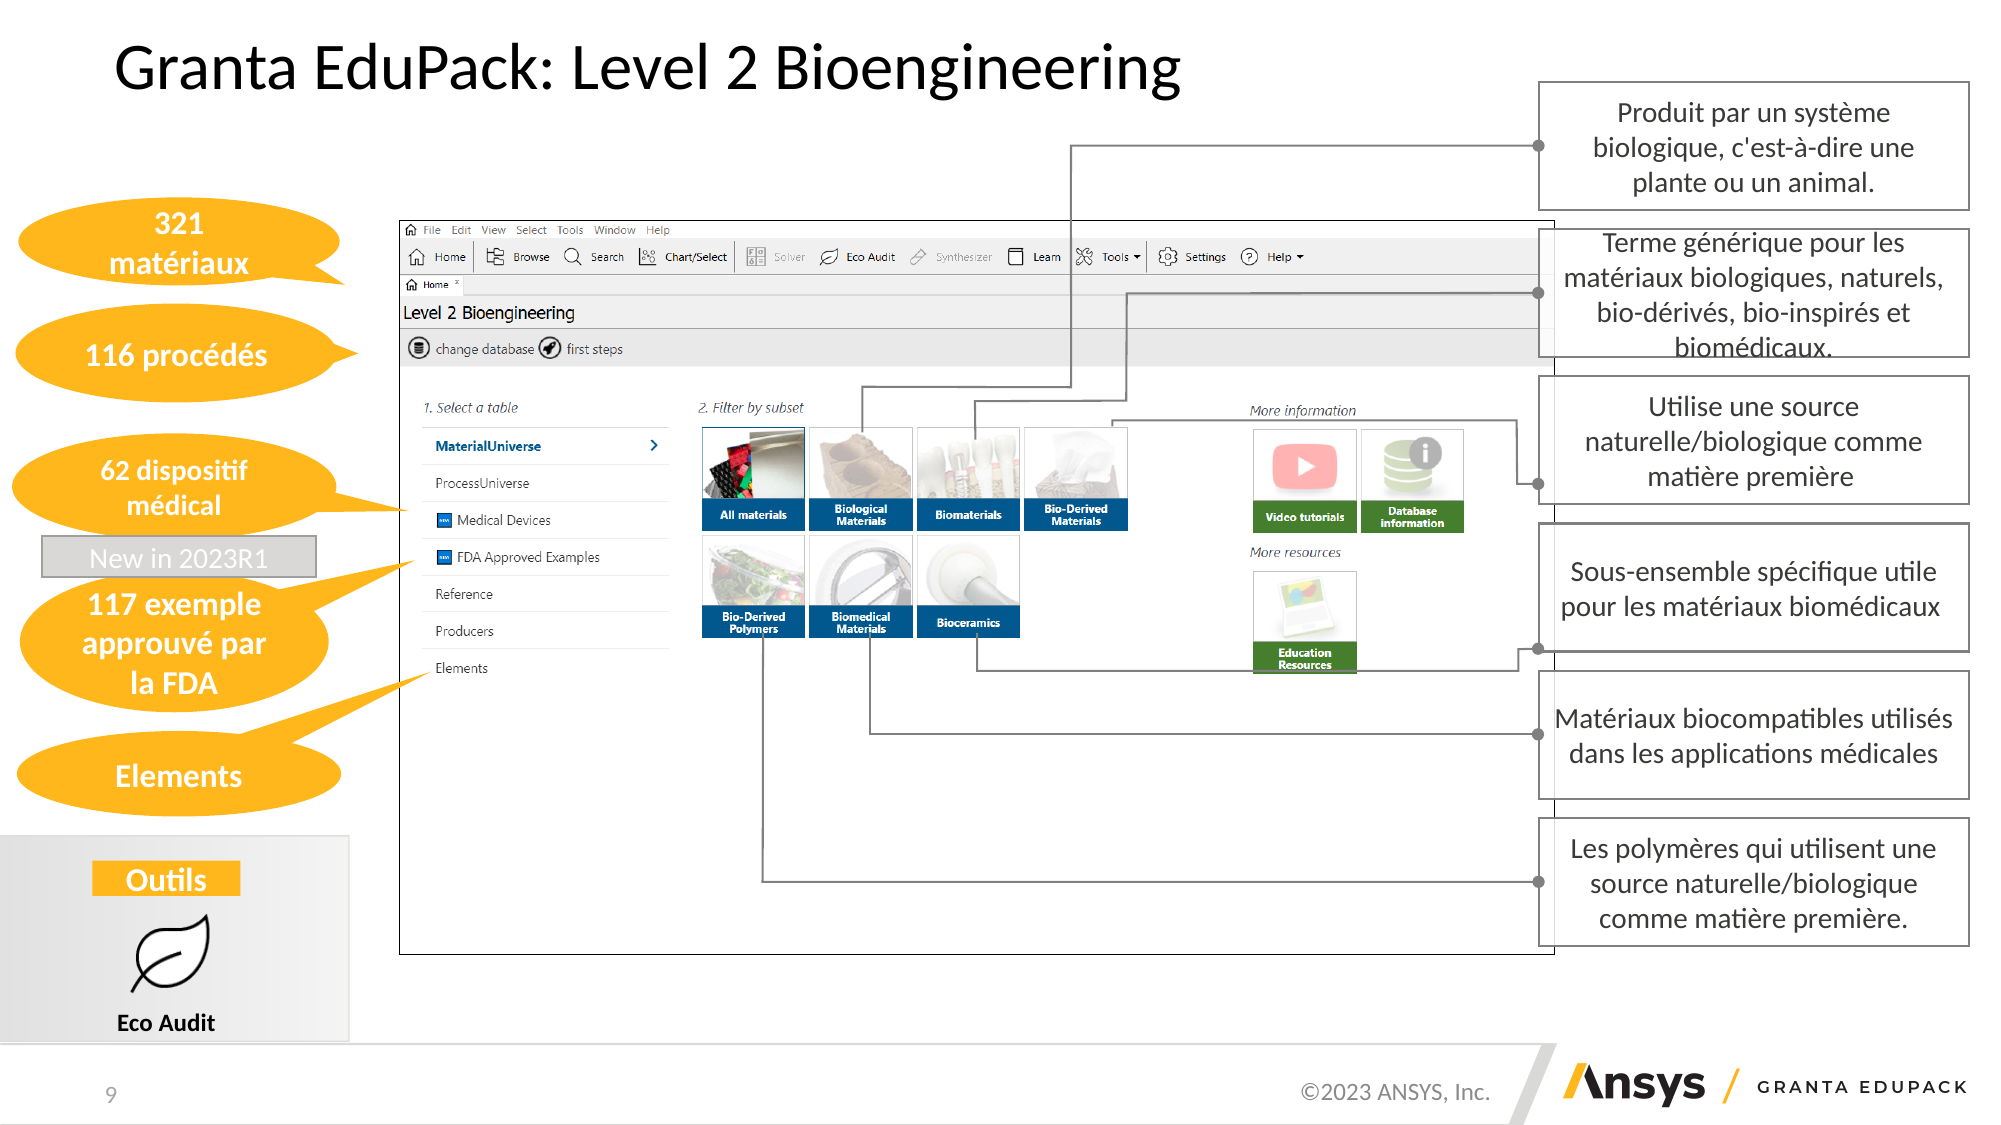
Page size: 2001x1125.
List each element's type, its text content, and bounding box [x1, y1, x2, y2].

text_box Les polymères qui utilisent une source naturelle/biologique comme matière première. [1555, 817, 1970, 947]
title Granta EduPack: Level 2 Bioengineering [99, 24, 1900, 164]
text_box Terme générique pour les matériaux biologiques, naturels, bio-dérivés, bio-inspirés et biomédicaux. [1555, 228, 1970, 358]
text_box 62 dispositif médical [11, 432, 399, 535]
text_box 117 exemple approuvé par la FDA [18, 562, 399, 714]
text_box New in 2023R1 [41, 535, 317, 578]
picture [0, 0, 2000, 1125]
text_box Utilise une source naturelle/biologique comme matière première [1555, 375, 1970, 505]
text_box [1069, 139, 1545, 220]
text_box [0, 834, 350, 1043]
slide_number 9 [89, 1073, 540, 1114]
text_box Elements [15, 680, 399, 818]
text_box 116 procédés [14, 302, 362, 404]
text_box 321 matériaux [17, 196, 346, 287]
text_box Sous-ensemble spécifique utile pour les matériaux biomédicaux [1555, 522, 1970, 653]
text_box Produit par un système biologique, c'est-à-dire une plante ou un animal. [1538, 81, 1970, 211]
text_box Matériaux biocompatibles utilisés dans les applications médicales [1555, 670, 1970, 800]
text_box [92, 860, 241, 1032]
